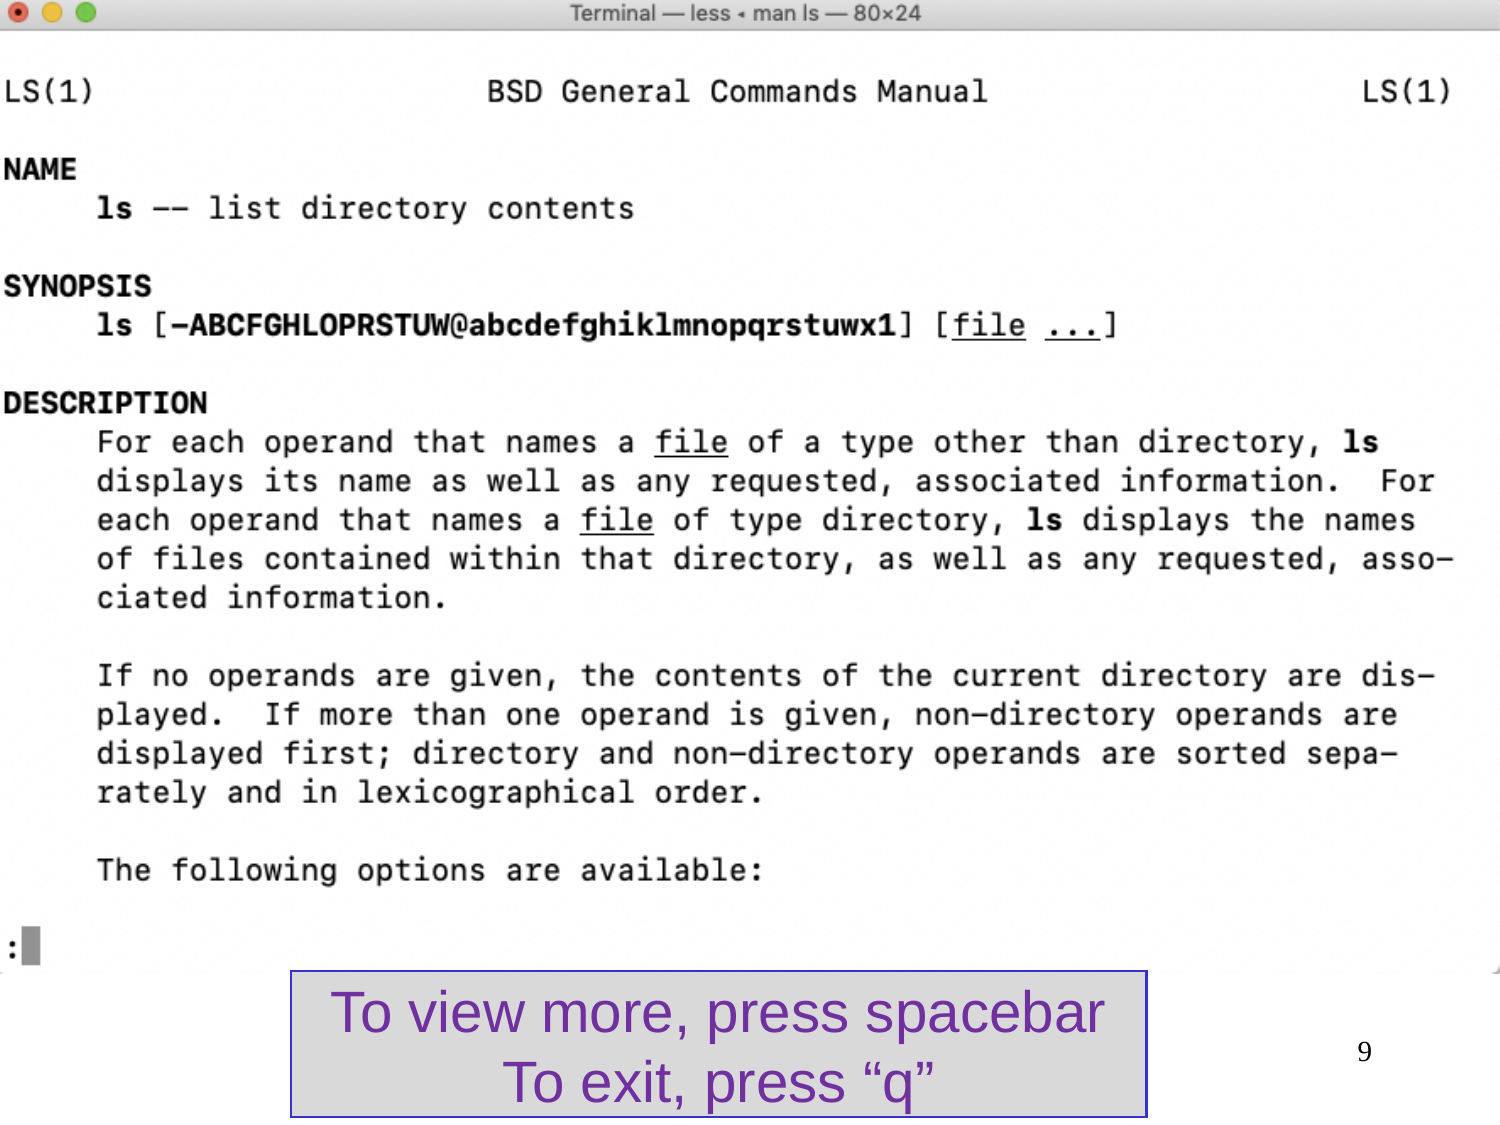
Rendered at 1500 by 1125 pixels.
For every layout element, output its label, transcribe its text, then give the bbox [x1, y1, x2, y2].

slide_number 9 [1147, 1025, 1388, 1100]
text_box To view more, press spacebar To exit, press “q” [291, 974, 1147, 1118]
picture [0, 0, 1500, 974]
